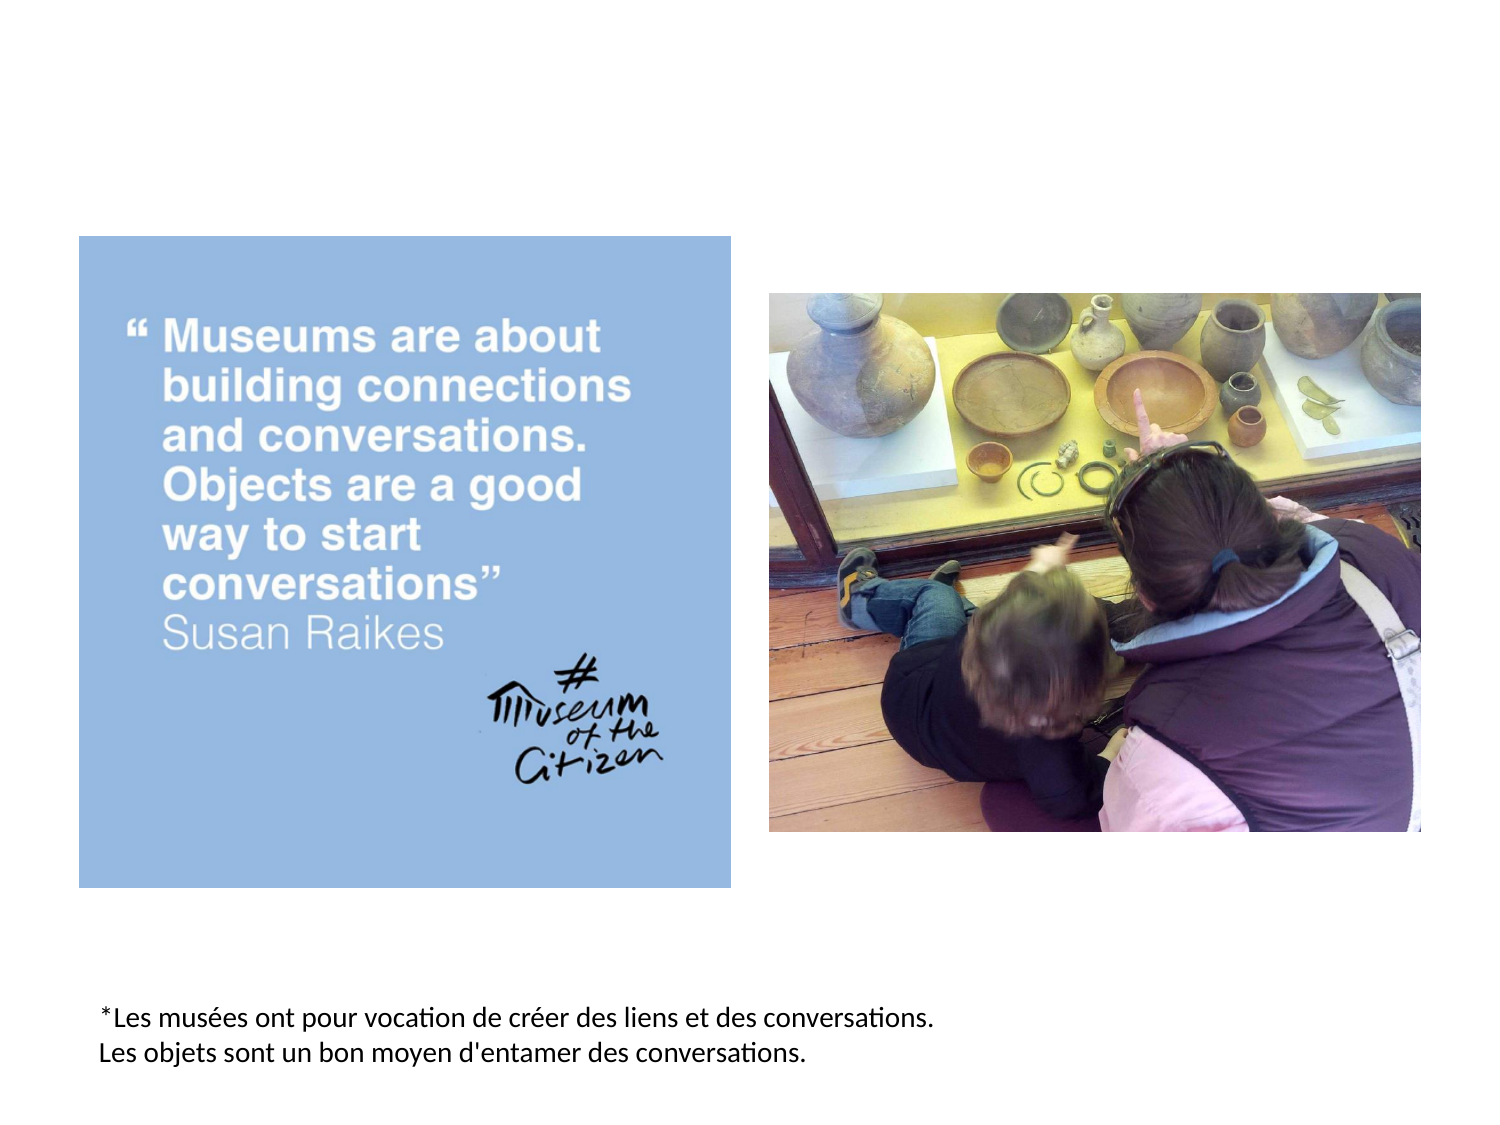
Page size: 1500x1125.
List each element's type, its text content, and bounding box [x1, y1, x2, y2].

text_box *Les musées ont pour vocation de créer des liens et des conversations. Les objets sont un bon moyen d'entamer des conversations. [84, 991, 957, 1076]
picture [769, 293, 1421, 832]
picture [79, 236, 731, 888]
